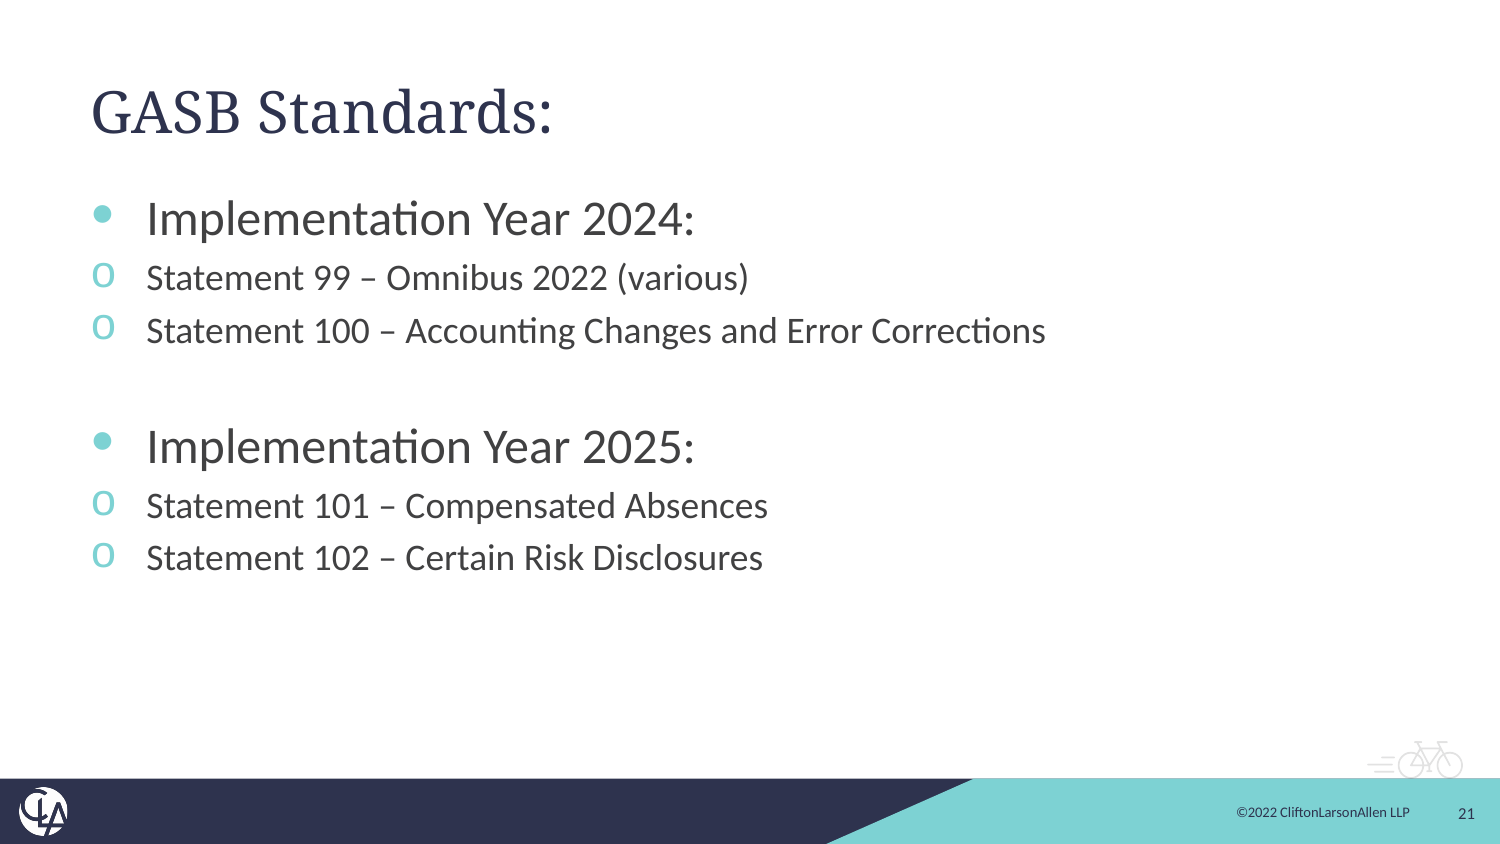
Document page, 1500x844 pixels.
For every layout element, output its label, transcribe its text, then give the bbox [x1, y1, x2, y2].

list Implementation Year 2024: Statement 99 – Omnibus 2022 (various) Statement 100 – Accounting Changes and Error Corrections Implementation Year 2025: Statement 101 – Compensated Absences Statement 102 – Certain Risk Disclosures [74, 177, 1426, 746]
slide_number 21 [1404, 784, 1490, 841]
title GASB Standards: [74, 53, 1426, 167]
